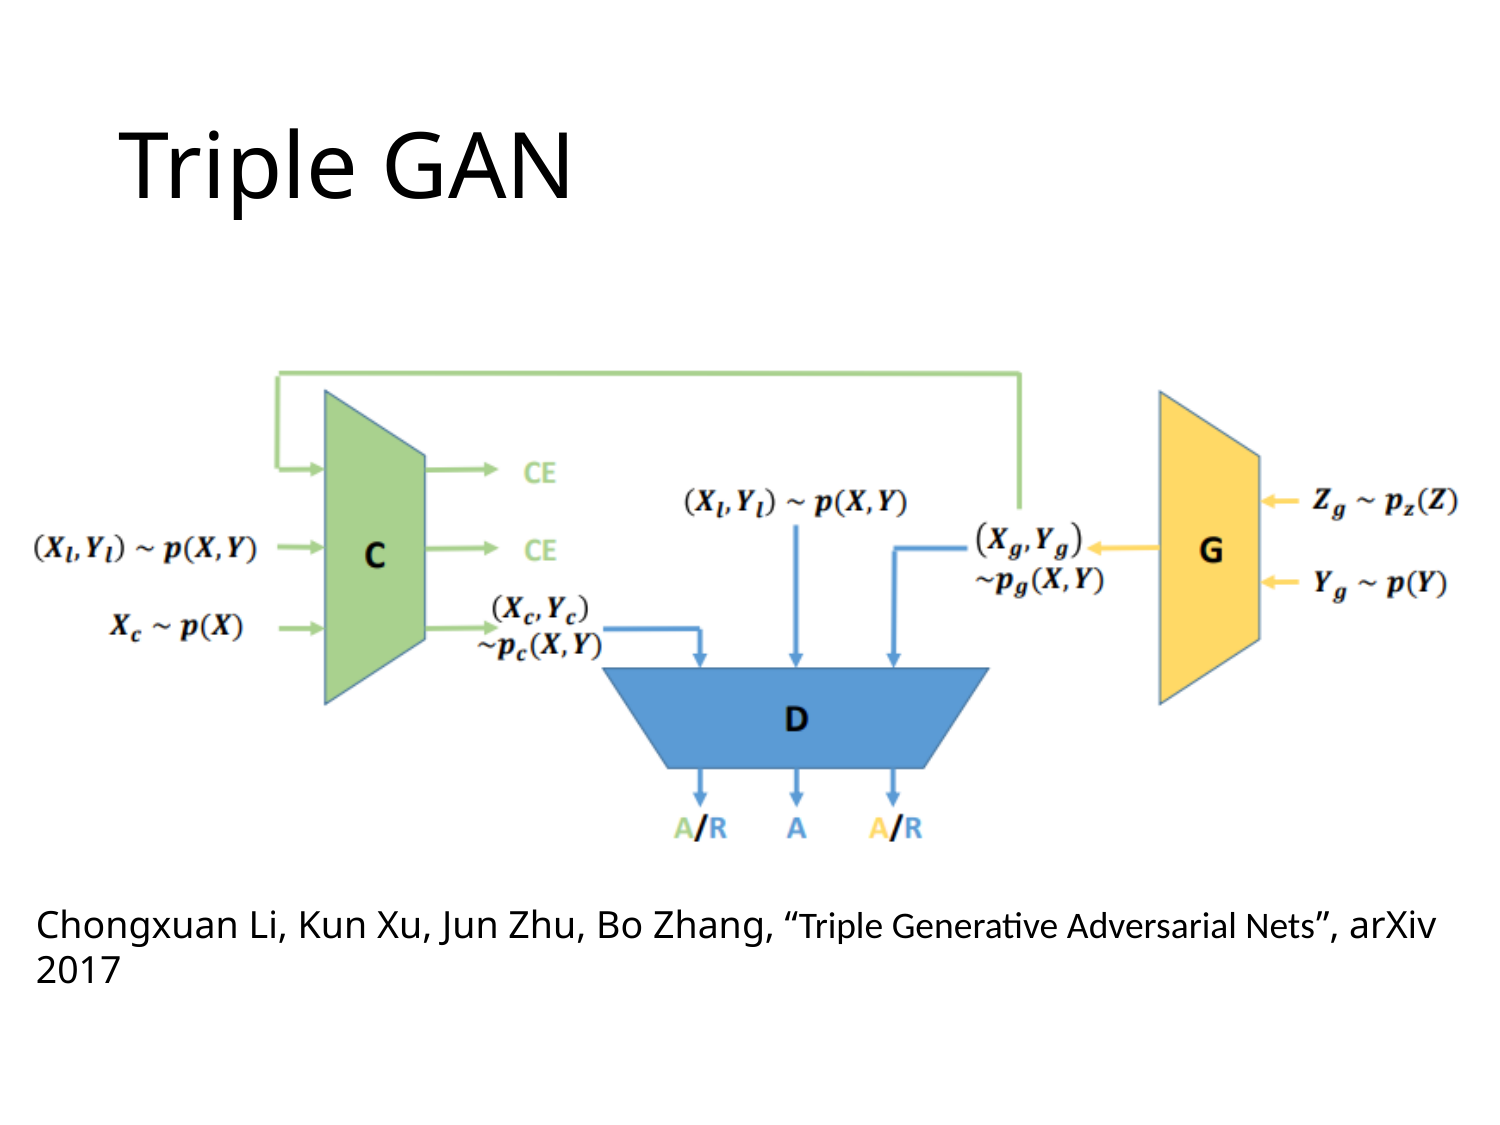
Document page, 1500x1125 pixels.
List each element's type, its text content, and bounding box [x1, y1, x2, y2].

title Triple GAN [103, 59, 1397, 278]
text_box Chongxuan Li, Kun Xu, Jun Zhu, Bo Zhang, “Triple Generative Adversarial Nets”, arXiv 2017 [21, 893, 1500, 999]
picture [20, 347, 1479, 854]
